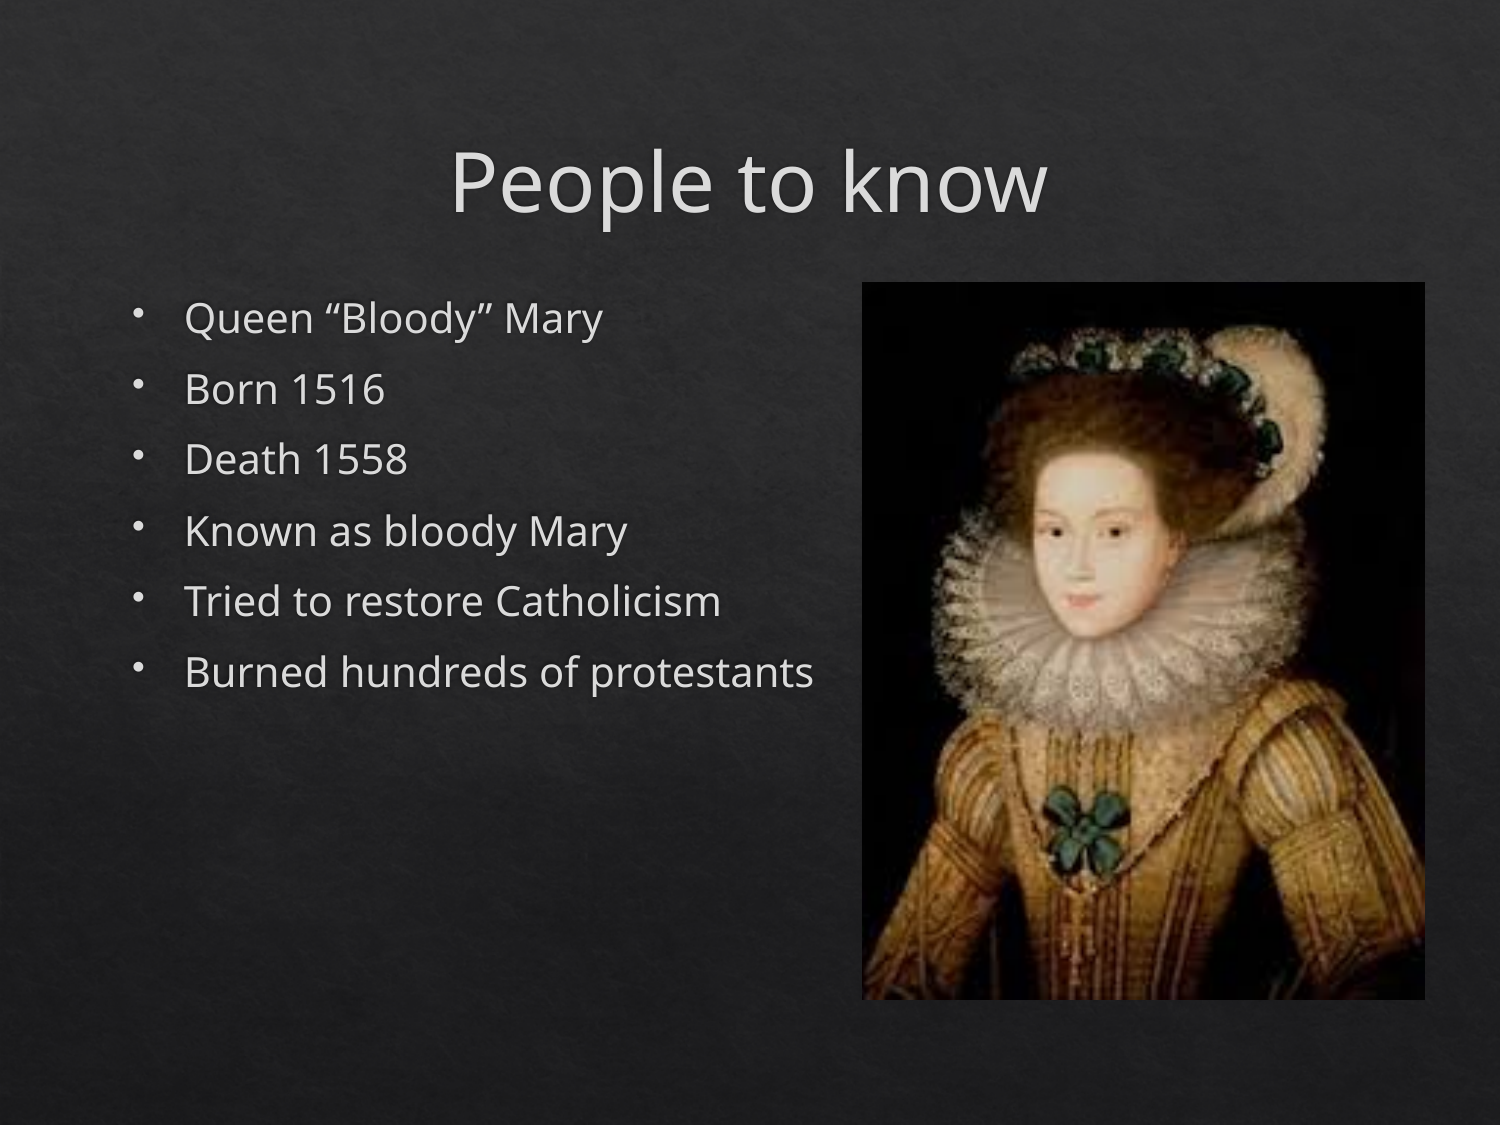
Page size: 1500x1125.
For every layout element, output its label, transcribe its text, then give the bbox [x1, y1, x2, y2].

title People to know [112, 99, 1387, 260]
picture [862, 281, 1426, 1001]
list Queen “Bloody” Mary Born 1516 Death 1558 Known as bloody Mary Tried to restore Catholicism Burned hundreds of protestants [112, 284, 856, 950]
